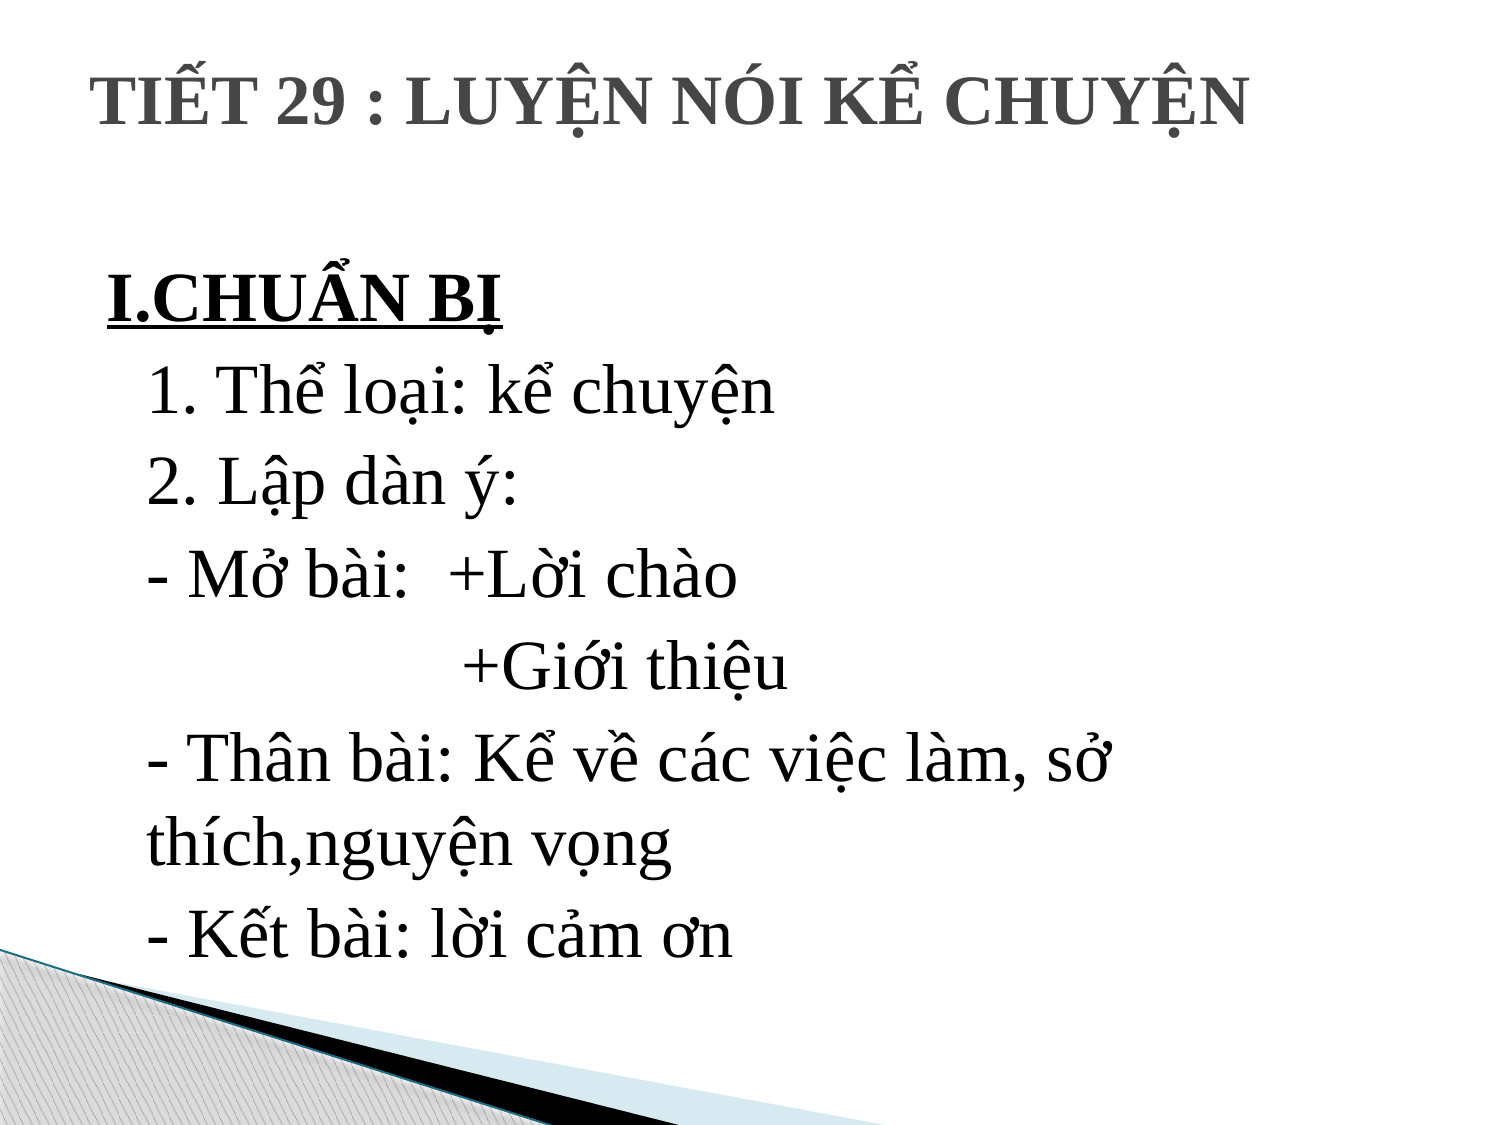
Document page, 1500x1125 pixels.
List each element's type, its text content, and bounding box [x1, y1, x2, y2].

list I.CHUẨN BỊ 1. Thể loại: kể chuyện 2. Lập dàn ý: - Mở bài: +Lời chào +Giới thiệu - Thân bài: Kể về các việc làm, sở thích,nguyện vọng - Kết bài: lời cảm ơn [75, 243, 1425, 986]
title TIẾT 29 : LUYỆN NÓI KỂ CHUYỆN [75, 45, 1425, 233]
